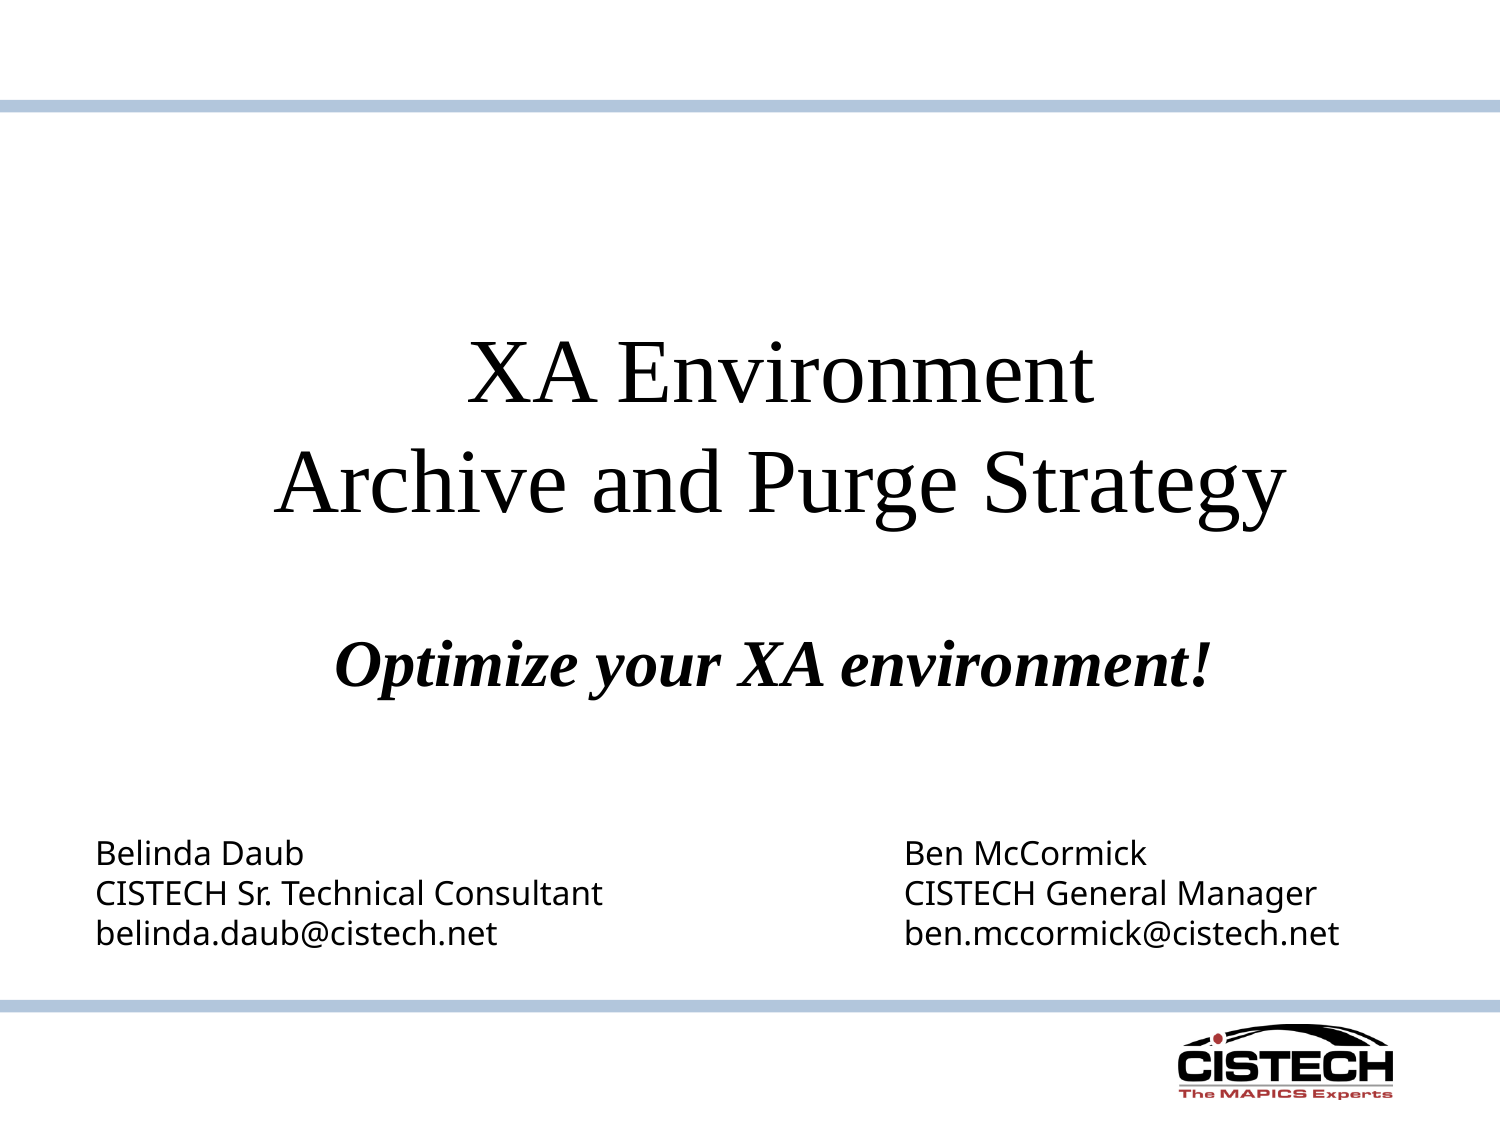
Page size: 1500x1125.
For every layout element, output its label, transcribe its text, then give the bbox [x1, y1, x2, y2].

picture [1175, 1024, 1393, 1100]
title XA Environment Archive and Purge Strategy [249, 299, 1313, 542]
text_box Ben McCormick CISTECH General Manager ben.mccormick@cistech.net [889, 824, 1356, 960]
subtitle Optimize your XA environment! [249, 612, 1301, 751]
text_box Belinda Daub CISTECH Sr. Technical Consultant belinda.daub@cistech.net [80, 824, 619, 960]
